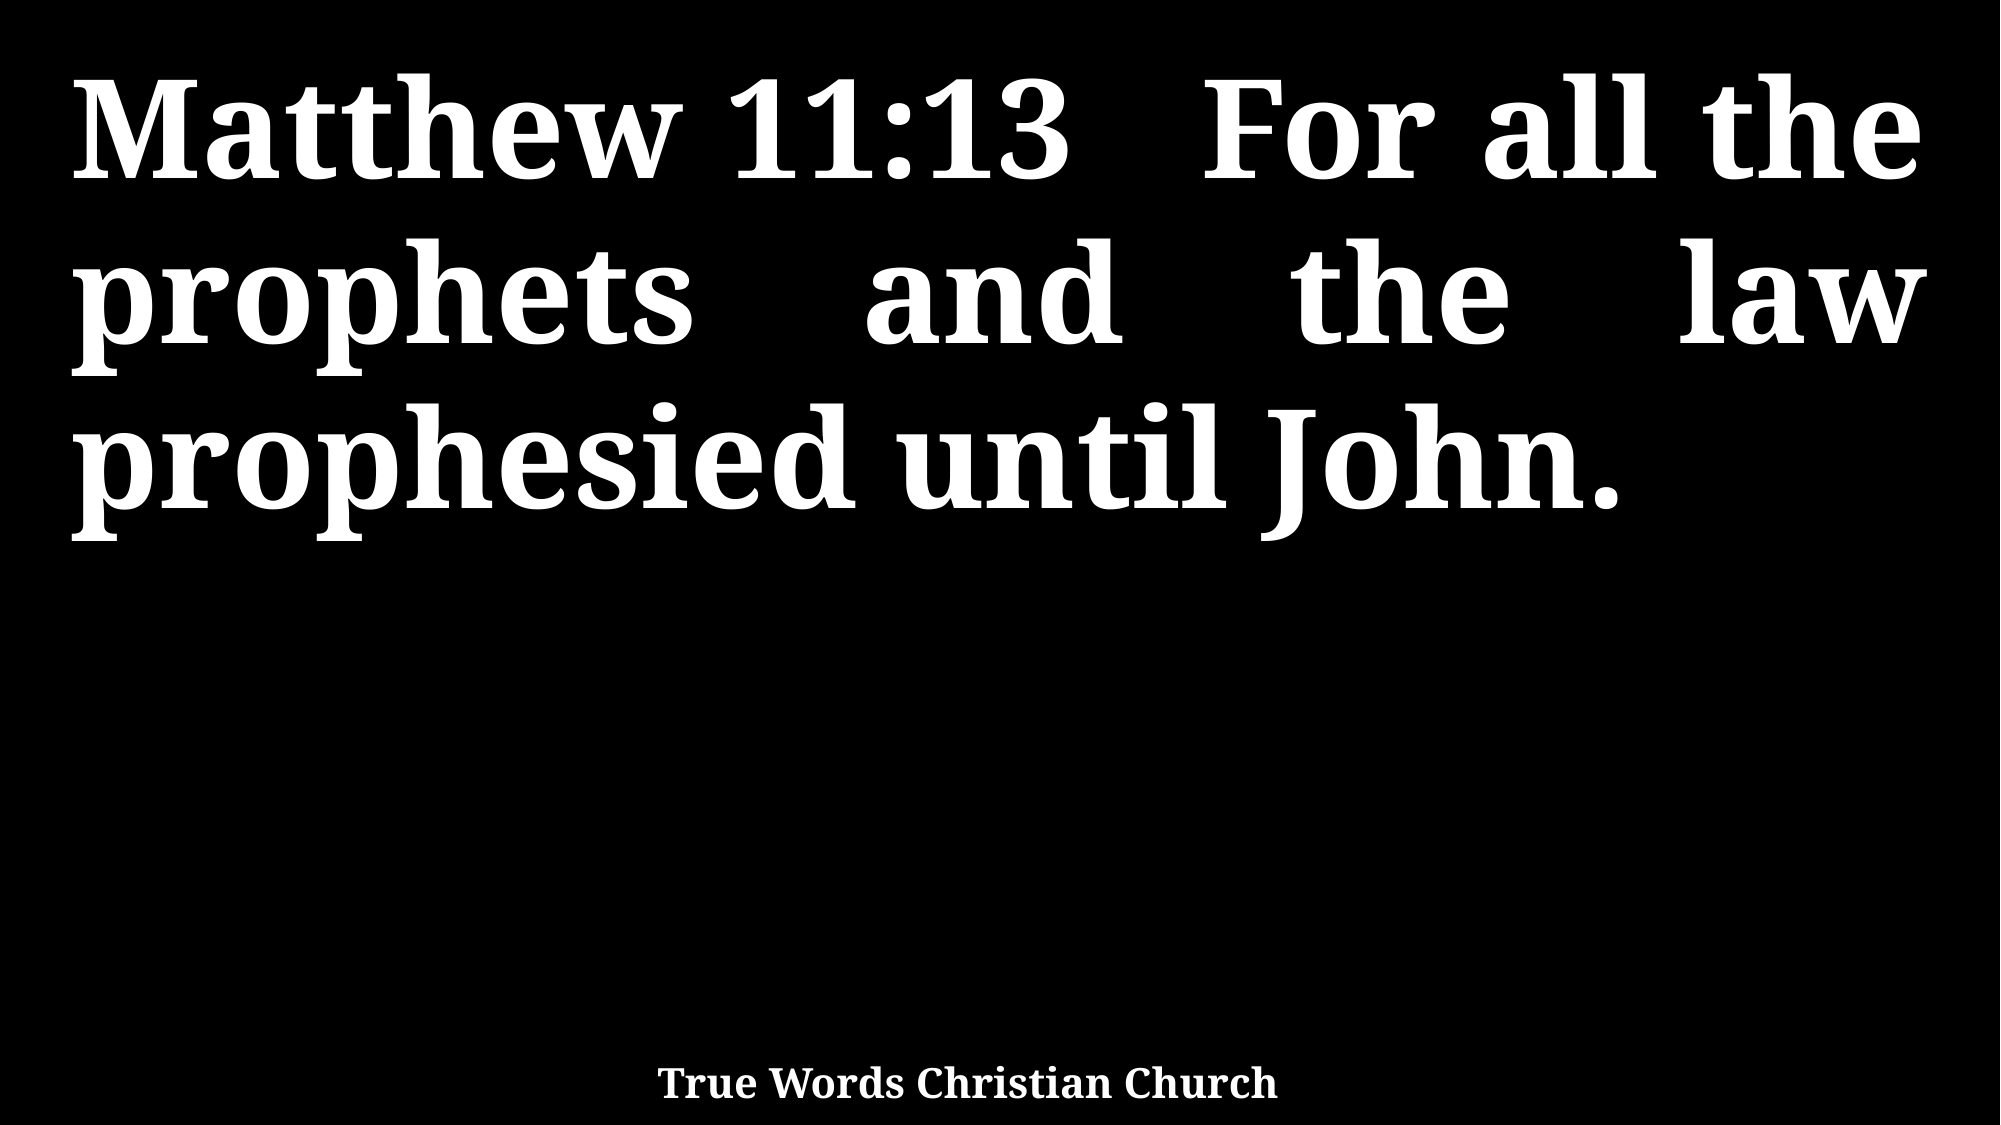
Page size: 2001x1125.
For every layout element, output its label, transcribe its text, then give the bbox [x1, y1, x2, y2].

text_box True Words Christian Church [642, 1049, 1294, 1114]
text_box Matthew 11:13 For all the prophets and the law prophesied until John. [55, 33, 1944, 544]
